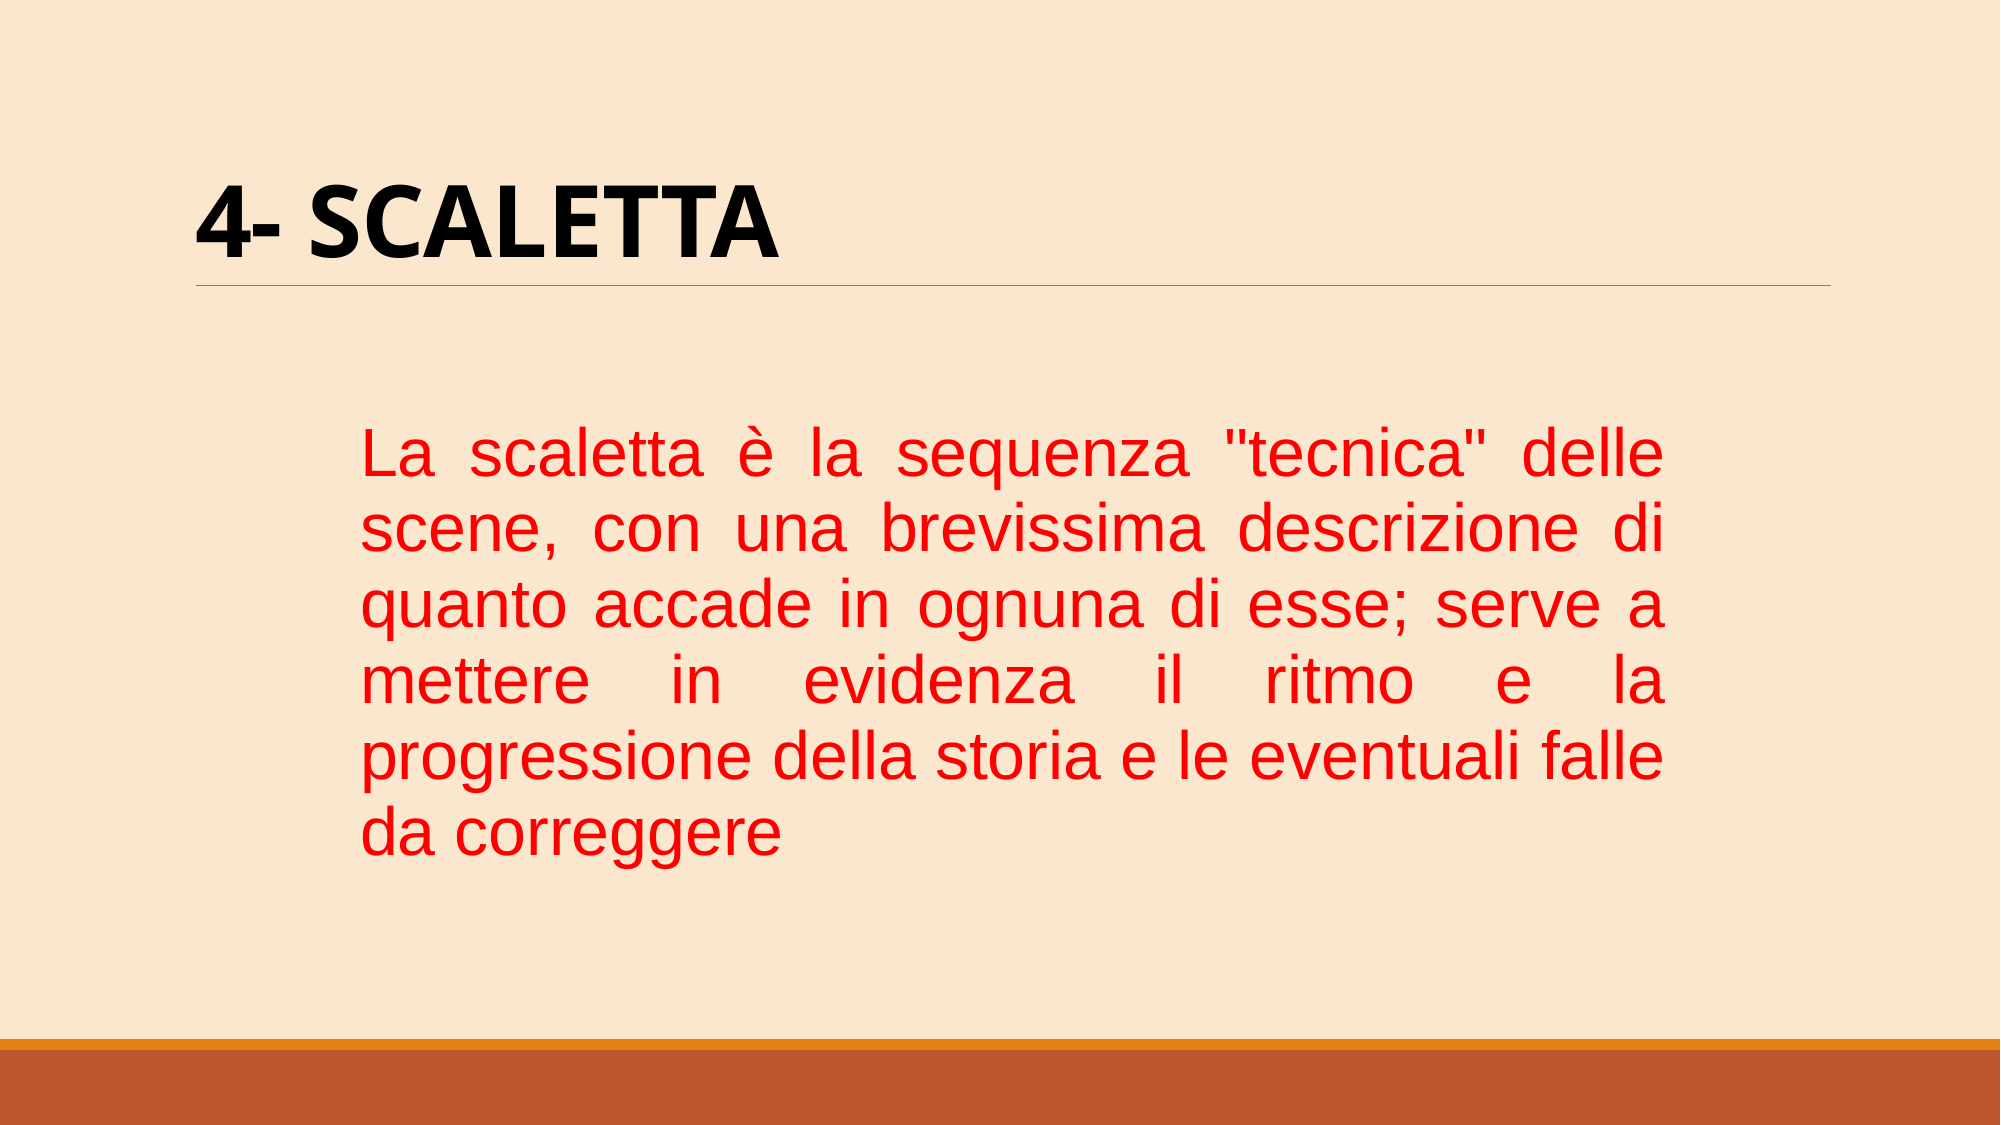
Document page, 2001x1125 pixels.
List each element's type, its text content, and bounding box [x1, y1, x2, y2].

title 4- SCALETTA [180, 47, 1830, 285]
list La scaletta è la sequenza "tecnica" delle scene, con una brevissima descrizione di quanto accade in ognuna di esse; serve a mettere in evidenza il ritmo e la progressione della storia e le eventuali falle da correggere [360, 292, 1666, 1027]
